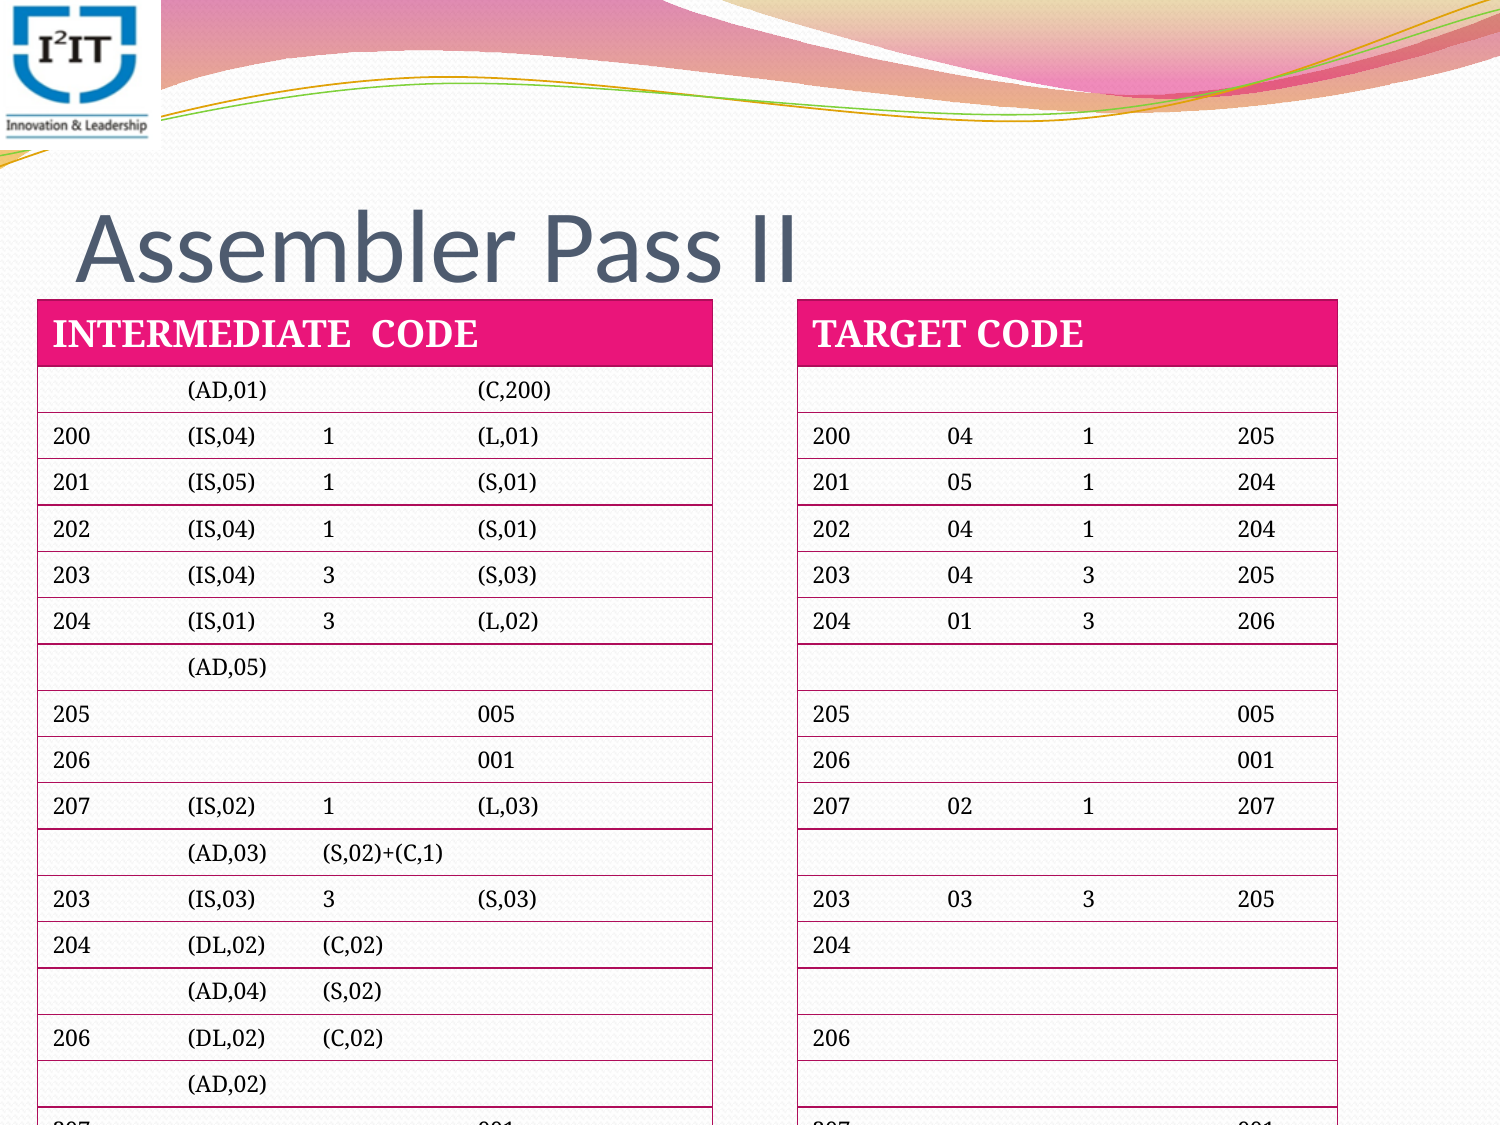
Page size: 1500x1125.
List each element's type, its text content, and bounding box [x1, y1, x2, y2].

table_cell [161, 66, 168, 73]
table_cell [932, 645, 1067, 690]
table_cell [1067, 969, 1222, 1014]
table_cell 206 [1222, 598, 1337, 643]
table_cell [1222, 1015, 1337, 1060]
table_cell [932, 1015, 1067, 1060]
table_cell [577, 598, 712, 643]
table_cell [798, 969, 932, 1014]
table_cell [932, 1061, 1067, 1106]
table_cell [798, 367, 932, 412]
table_cell [577, 830, 712, 875]
table_header TARGET CODE [798, 301, 1337, 365]
table_cell [173, 737, 308, 782]
table_cell (L,02) [462, 598, 577, 643]
table_cell (DL,02) [173, 1015, 308, 1060]
title Assembler Pass II [74, 115, 1426, 304]
table_cell [308, 1108, 462, 1125]
table_cell [577, 783, 712, 828]
table_cell A [161, 17, 165, 31]
table_cell 1 [308, 783, 462, 828]
table_cell (AD,01) [173, 367, 308, 412]
table_cell [932, 1108, 1067, 1125]
table_cell 04 [932, 506, 1067, 551]
table_cell (C,02) [308, 922, 462, 967]
table_cell 1 [1067, 413, 1222, 458]
table_cell 005 [462, 691, 577, 736]
table_cell [577, 969, 712, 1014]
table_header INTERMEDIATE CODE [38, 301, 712, 365]
table_cell 203 [38, 876, 173, 921]
table_cell (C,02) [308, 1015, 462, 1060]
table_cell 001 [462, 737, 577, 782]
table_cell 02 [932, 783, 1067, 828]
table_cell [1067, 367, 1222, 412]
table_cell [38, 1061, 173, 1106]
table_cell (IS,04) [173, 413, 308, 458]
table_cell 3 [1067, 876, 1222, 921]
table_cell [1067, 691, 1222, 736]
table_cell [462, 830, 577, 875]
table_cell [1067, 645, 1222, 690]
table_cell [1222, 830, 1337, 875]
table_cell (S,03) [462, 552, 577, 597]
table_cell [1222, 969, 1337, 1014]
table_cell 202 [38, 506, 173, 551]
table_cell 203 [798, 552, 932, 597]
table_cell [577, 691, 712, 736]
table_cell 3 [308, 552, 462, 597]
table_cell [38, 645, 173, 690]
table_cell [1222, 922, 1337, 967]
table_cell [577, 876, 712, 921]
table_cell 207 [798, 1108, 932, 1125]
table_cell 1 [308, 459, 462, 504]
table_cell [1067, 1015, 1222, 1060]
table_cell 204 [38, 598, 173, 643]
table_cell [38, 367, 173, 412]
table_cell [577, 1015, 712, 1060]
table_cell [932, 691, 1067, 736]
picture [0, 0, 161, 151]
table_cell [577, 367, 712, 412]
table_cell (AD,03) [173, 830, 308, 875]
table_cell 1 [308, 506, 462, 551]
table_cell 3 [308, 876, 462, 921]
table_cell [38, 969, 173, 1014]
table_cell 03 [932, 876, 1067, 921]
table_cell 204 [1222, 459, 1337, 504]
table_cell 001 [1222, 1108, 1337, 1125]
table_cell [932, 830, 1067, 875]
table_cell 04 [932, 413, 1067, 458]
table_cell [577, 1061, 712, 1106]
table_cell [577, 737, 712, 782]
table_cell [577, 552, 712, 597]
table_cell [1067, 830, 1222, 875]
table_cell 001 [462, 1108, 577, 1125]
table_cell [932, 922, 1067, 967]
table_cell [161, 30, 167, 43]
table_cell [308, 645, 462, 690]
table_cell 207 [38, 783, 173, 828]
table_cell 205 [1222, 876, 1337, 921]
table_cell [462, 1061, 577, 1106]
table_cell [1067, 737, 1222, 782]
table_cell [308, 737, 462, 782]
table_cell 204 [1222, 506, 1337, 551]
table_cell 005 [1222, 691, 1337, 736]
table_cell 205 [1222, 552, 1337, 597]
table_cell [308, 1061, 462, 1106]
table_cell 207 [1222, 783, 1337, 828]
table_cell [577, 413, 712, 458]
table_cell [462, 1015, 577, 1060]
table_cell (S,01) [462, 506, 577, 551]
table_cell 201 [38, 459, 173, 504]
table_cell 205 [38, 691, 173, 736]
table_cell [1222, 367, 1337, 412]
table_cell [1222, 645, 1337, 690]
table_cell 1 [308, 413, 462, 458]
table_cell (S,03) [462, 876, 577, 921]
table_cell 204 [38, 922, 173, 967]
table_cell 1 [1067, 783, 1222, 828]
table_cell [798, 1061, 932, 1106]
table_cell 206 [38, 1015, 173, 1060]
table_cell 04 [932, 552, 1067, 597]
table_cell [1067, 1108, 1222, 1125]
table_cell [798, 830, 932, 875]
table_cell [1067, 1061, 1222, 1106]
table_cell (IS,04) [173, 506, 308, 551]
table_cell (IS,04) [173, 552, 308, 597]
table_cell 3 [308, 598, 462, 643]
table_cell (AD,05) [173, 645, 308, 690]
table_cell [577, 506, 712, 551]
table_cell 204 [798, 598, 932, 643]
table_cell 203 [38, 552, 173, 597]
table_cell 200 [798, 413, 932, 458]
table_cell 200 [38, 413, 173, 458]
table_cell (AD,02) [173, 1061, 308, 1106]
table_cell 206 [38, 737, 173, 782]
table_cell 207 [798, 783, 932, 828]
table_cell (IS,02) [173, 783, 308, 828]
table_cell (S,02) [308, 969, 462, 1014]
table_cell 202 [798, 506, 932, 551]
table_cell [173, 691, 308, 736]
table_cell (L,01) [462, 413, 577, 458]
table_cell 1 [1067, 506, 1222, 551]
table_cell [74, 115, 167, 163]
table_cell 01 [932, 598, 1067, 643]
table_cell (AD,04) [173, 969, 308, 1014]
table_cell (DL,02) [173, 922, 308, 967]
table_cell [462, 922, 577, 967]
table_cell 201 [798, 459, 932, 504]
table_cell 3 [1067, 552, 1222, 597]
table_cell (IS,03) [173, 876, 308, 921]
table_cell 205 [1222, 413, 1337, 458]
table_cell 1 [1067, 459, 1222, 504]
table_cell [798, 645, 932, 690]
table_cell 206 [798, 737, 932, 782]
table_cell [932, 367, 1067, 412]
table_cell 204 [798, 922, 932, 967]
table_cell (IS,01) [173, 598, 308, 643]
table_cell [1067, 922, 1222, 967]
table_cell [462, 645, 577, 690]
table_cell 05 [932, 459, 1067, 504]
table_cell [577, 922, 712, 967]
table_cell (L,03) [462, 783, 577, 828]
table_cell (C,200) [462, 367, 577, 412]
table_cell [1222, 1061, 1337, 1106]
table_cell [308, 691, 462, 736]
table_cell (IS,05) [173, 459, 308, 504]
table_cell [932, 969, 1067, 1014]
table_cell (S,01) [462, 459, 577, 504]
table_cell (S,02)+(C,1) [308, 830, 462, 875]
table_cell [173, 1108, 308, 1125]
table_cell [462, 969, 577, 1014]
table_cell [577, 1108, 712, 1125]
table_cell [38, 830, 173, 875]
table_cell 205 [798, 691, 932, 736]
table_cell [577, 645, 712, 690]
table_cell 203 [798, 876, 932, 921]
table_cell [932, 737, 1067, 782]
table_cell 207 [38, 1108, 173, 1125]
table_cell DC [161, 73, 166, 86]
table_cell 206 [798, 1015, 932, 1060]
table_cell [577, 459, 712, 504]
table_cell 001 [1222, 737, 1337, 782]
table_cell 3 [1067, 598, 1222, 643]
table_cell [308, 367, 462, 412]
